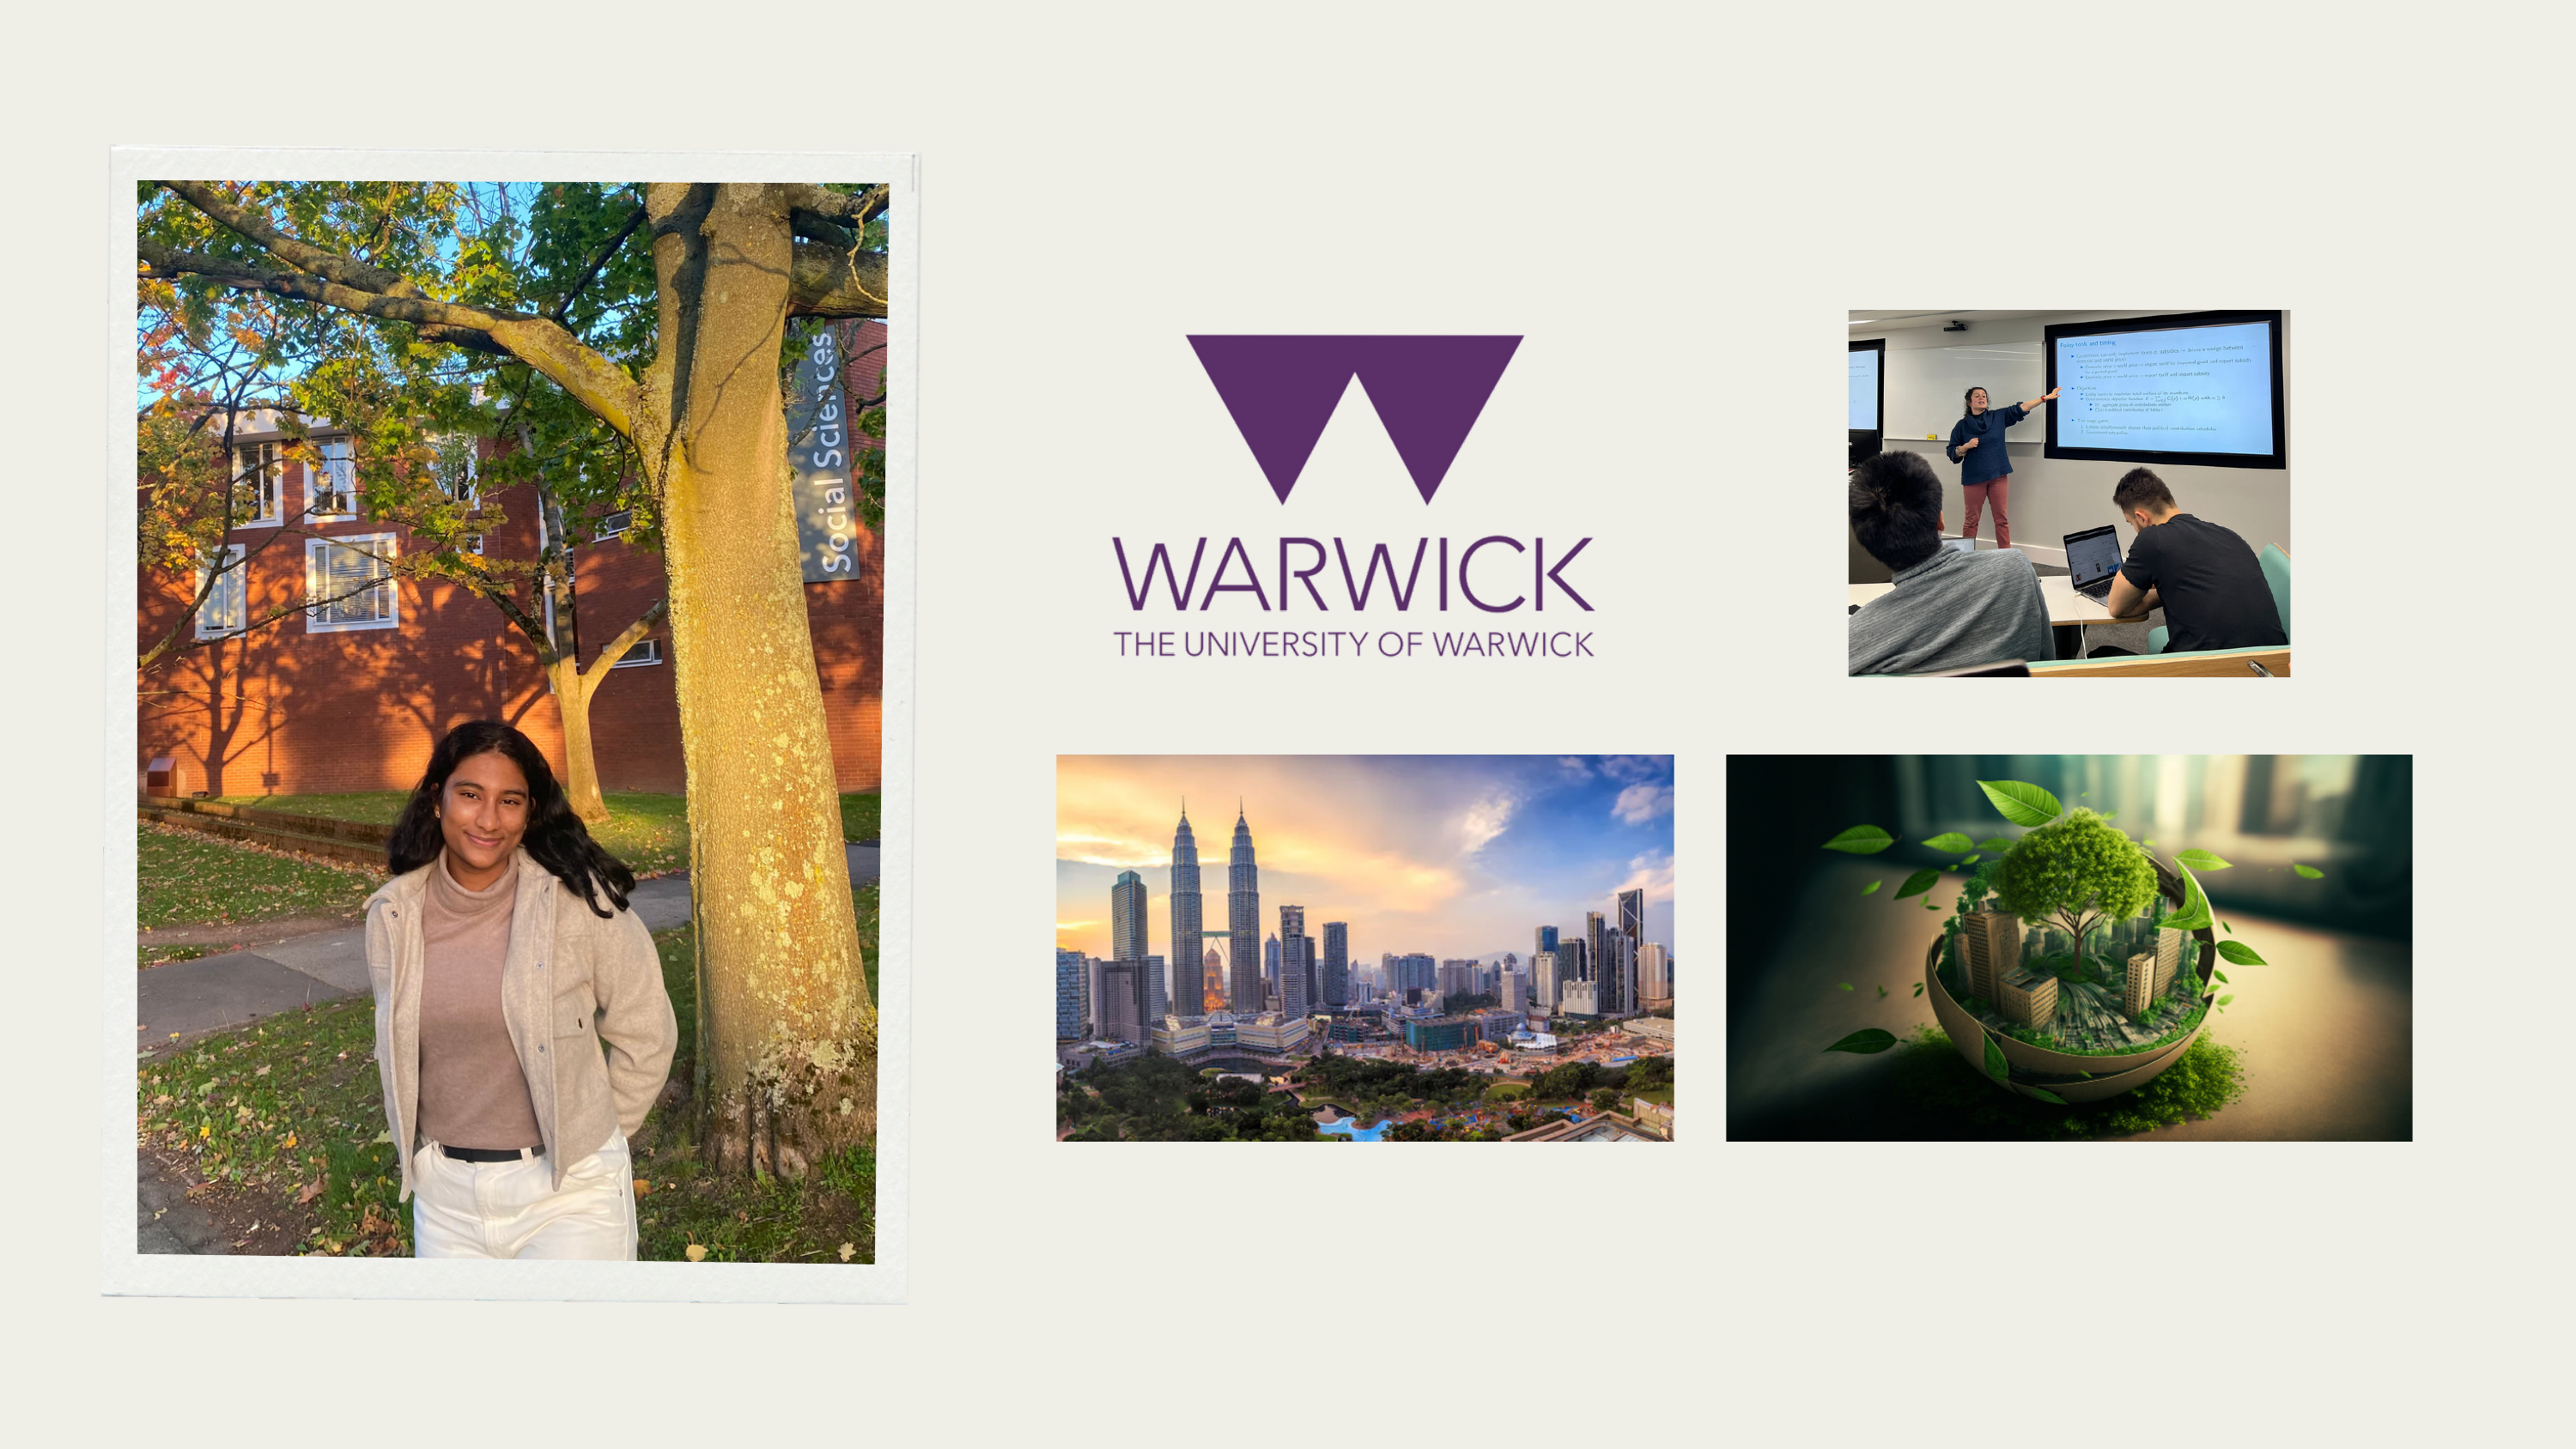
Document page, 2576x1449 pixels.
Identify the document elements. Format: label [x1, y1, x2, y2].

text_box [1056, 755, 1674, 1142]
text_box [100, 144, 922, 1304]
text_box [1095, 312, 1636, 675]
text_box [1848, 310, 2291, 677]
text_box [1726, 755, 2413, 1142]
